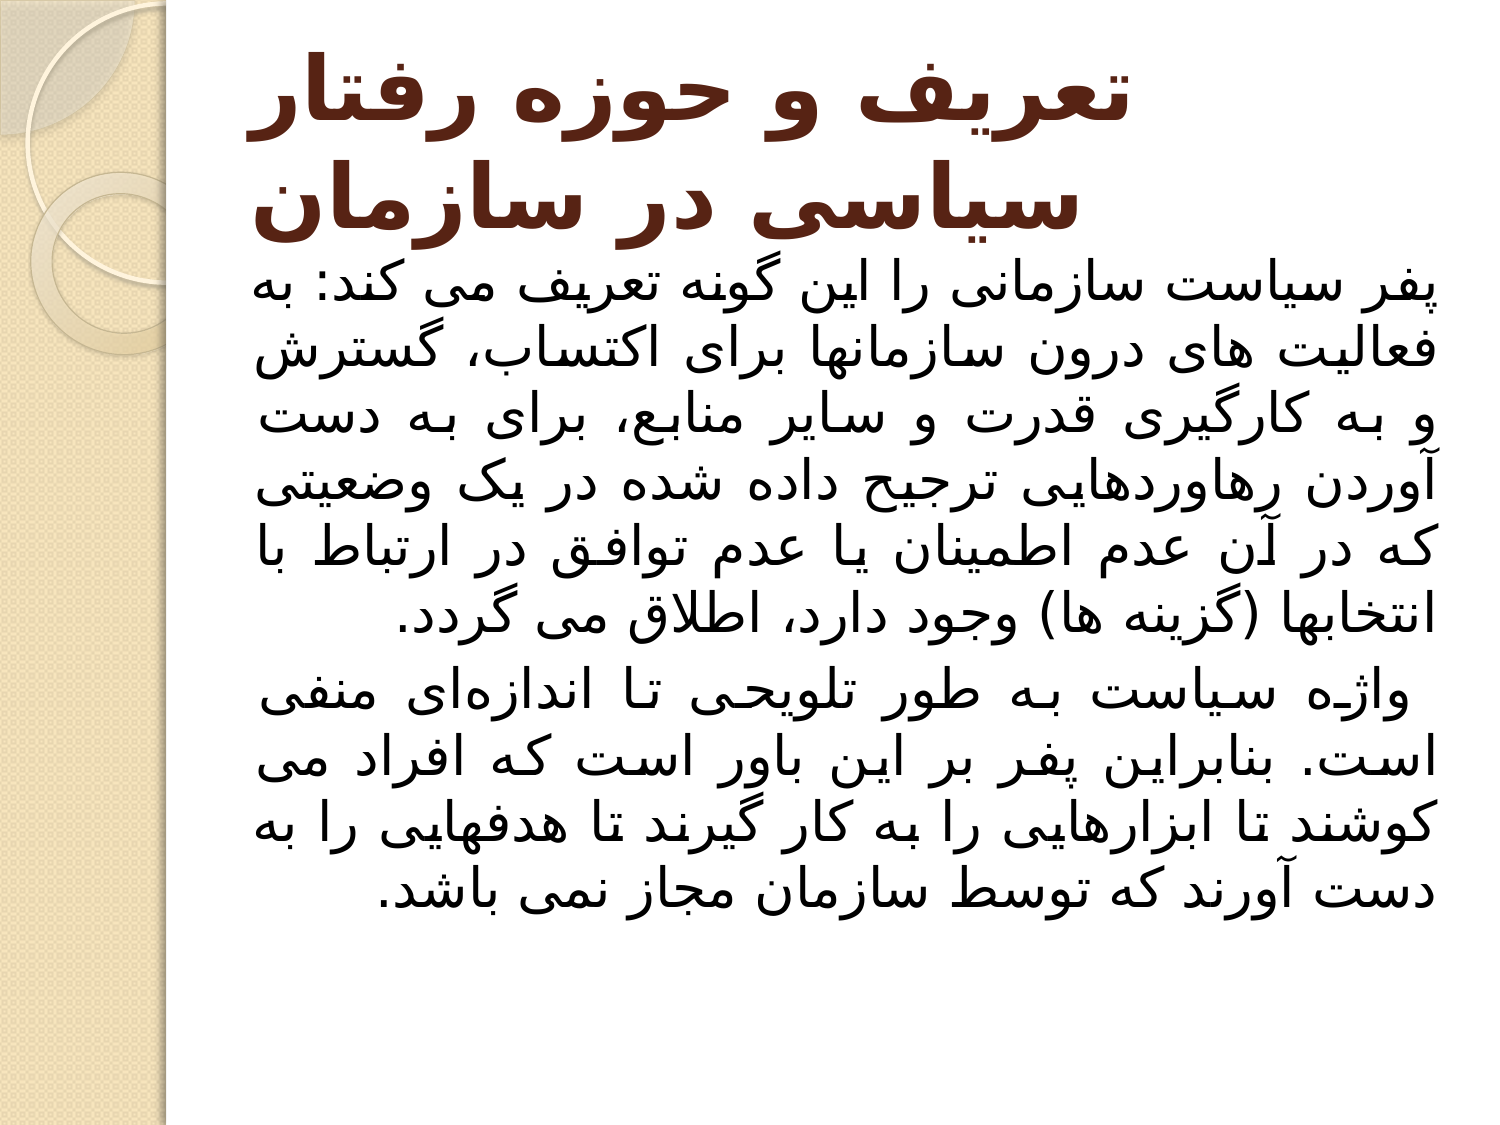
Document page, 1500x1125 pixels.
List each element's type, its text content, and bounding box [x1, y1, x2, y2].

title تعریف و حوزه رفتار سیاسی در سازمان [235, 45, 1466, 233]
list پفر سیاست سازمانی را این گونه تعریف می کند: به فعالیت های درون سازمانها برای اکتساب، گسترش و به کار‌گیری قدرت و سایر منابع، برای به دست آوردن رهاوردهایی ترجیح داده شده در یک وضعیتی که در آن عدم اطمینان یا عدم توافق در ارتباط با انتخابها (گزینه ها) وجود دارد، اطلاق می گردد. واژه سیاست به طور تلویحی تا اندازه‌ای منفی است. بنابراین پفر بر این باور است که افراد می کوشند تا ابزارهایی را به کار گیرند تا هدفهایی را به دست آورند که توسط سازمان مجاز نمی باشد. [235, 237, 1466, 1025]
